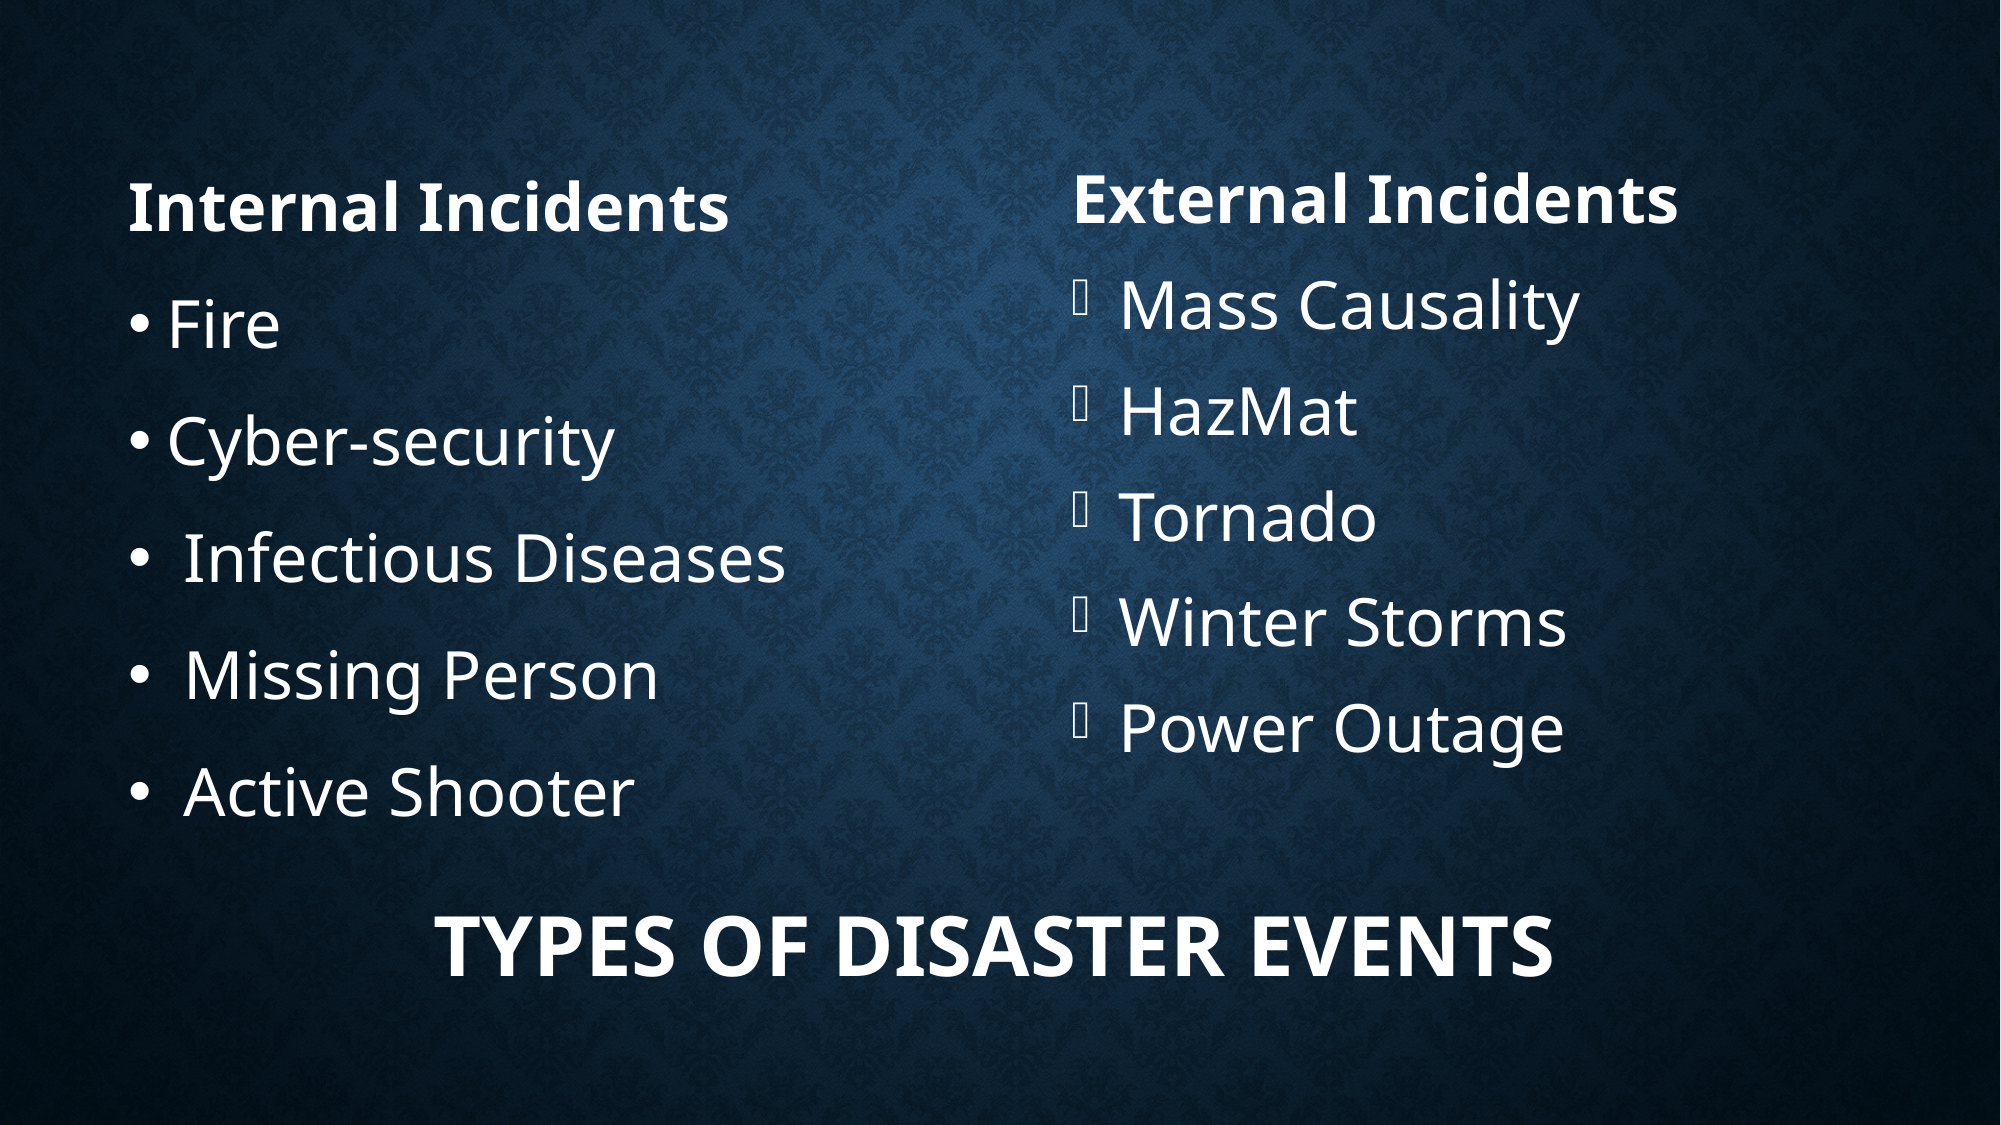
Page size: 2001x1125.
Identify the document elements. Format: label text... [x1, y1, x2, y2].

text_box External Incidents Mass Causality HazMat Tornado Winter Storms Power Outage [1056, 141, 1722, 782]
title Types of Disaster events [91, 860, 1899, 1038]
list Internal Incidents Fire Cyber-security Infectious Diseases Missing Person Active Shooter [114, 141, 840, 859]
